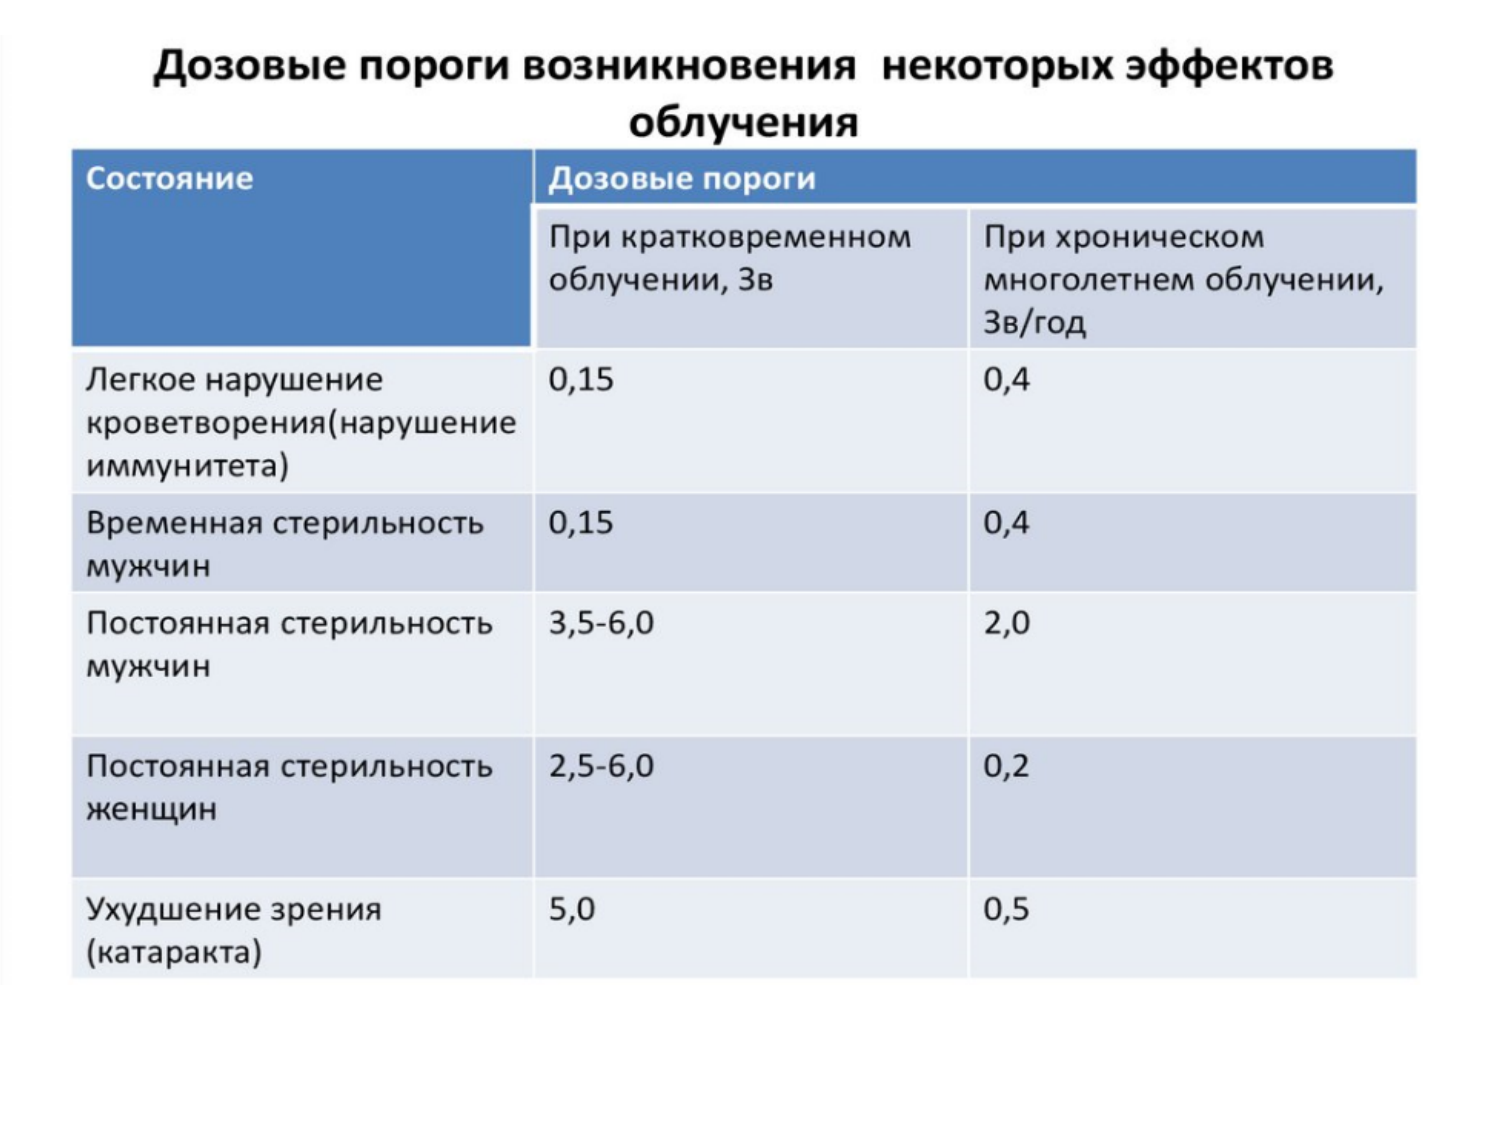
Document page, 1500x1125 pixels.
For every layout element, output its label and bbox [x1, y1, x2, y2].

list [0, 34, 1466, 985]
